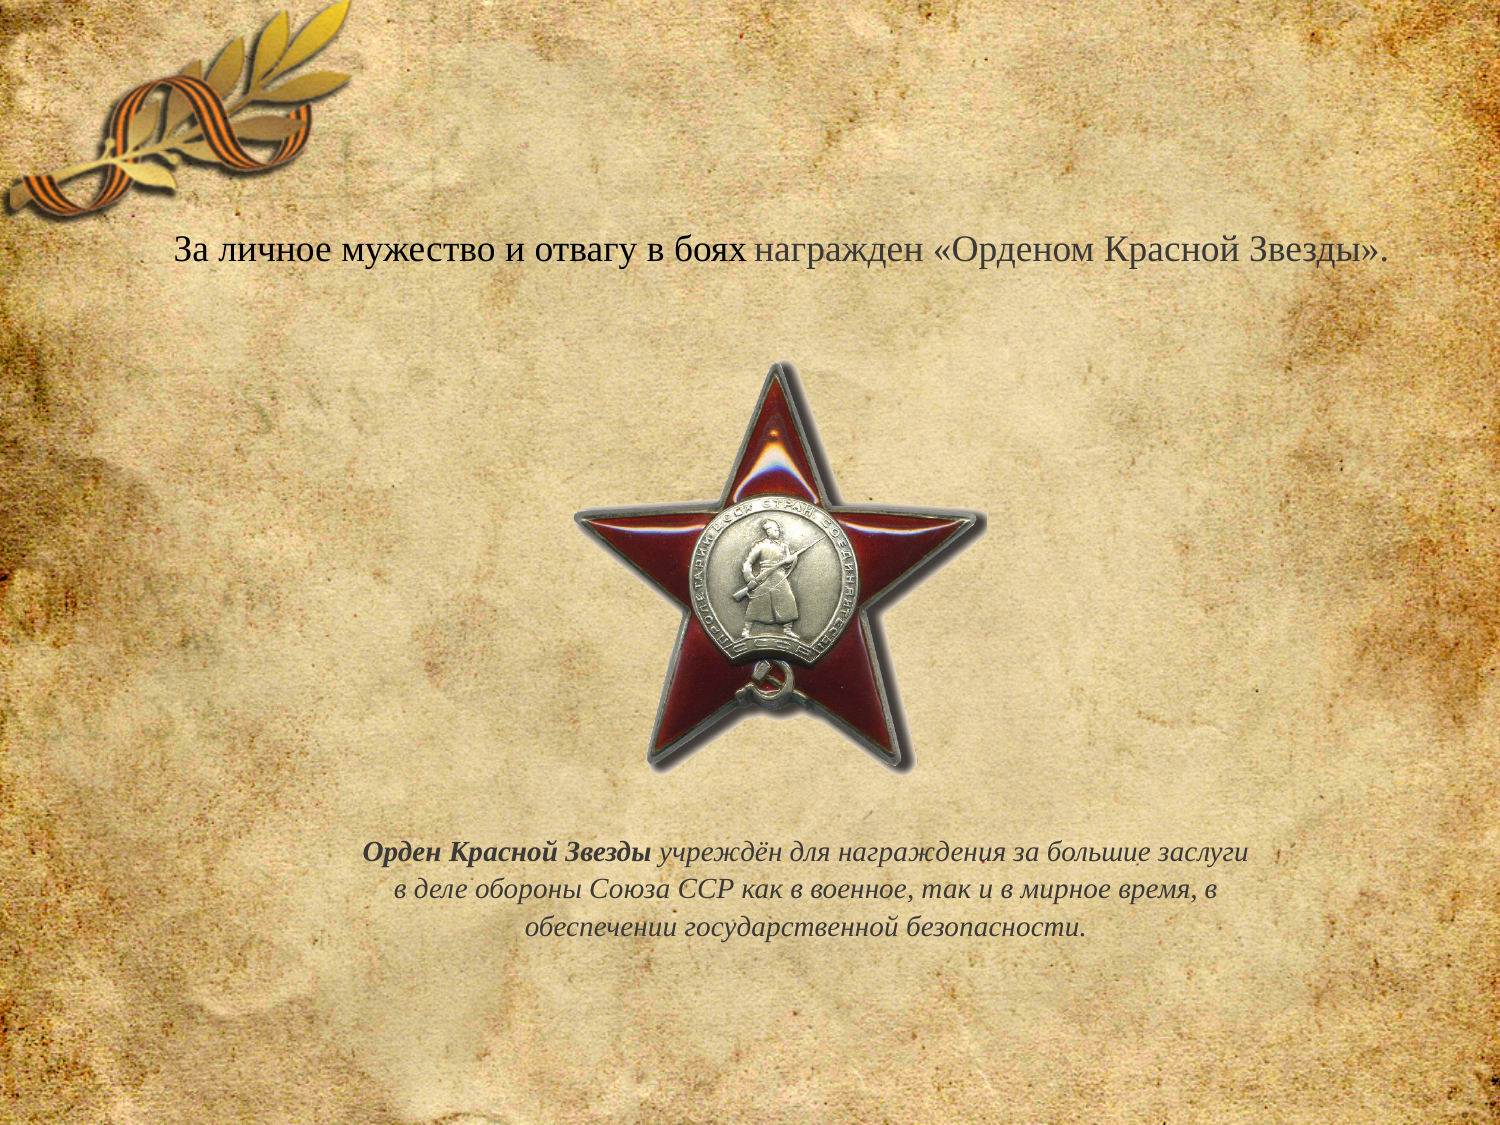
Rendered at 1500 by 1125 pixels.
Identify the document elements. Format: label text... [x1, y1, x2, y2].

text_box Орден Красной Звезды учреждён для награждения за большие заслуги в деле обороны Союза ССР как в военное, так и в мирное время, в обеспечении государственной безопасности. [342, 822, 1270, 950]
text_box За личное мужество и отвагу в боях награжден «Орденом Красной Звезды». [158, 213, 1407, 277]
picture [0, 0, 1500, 1125]
